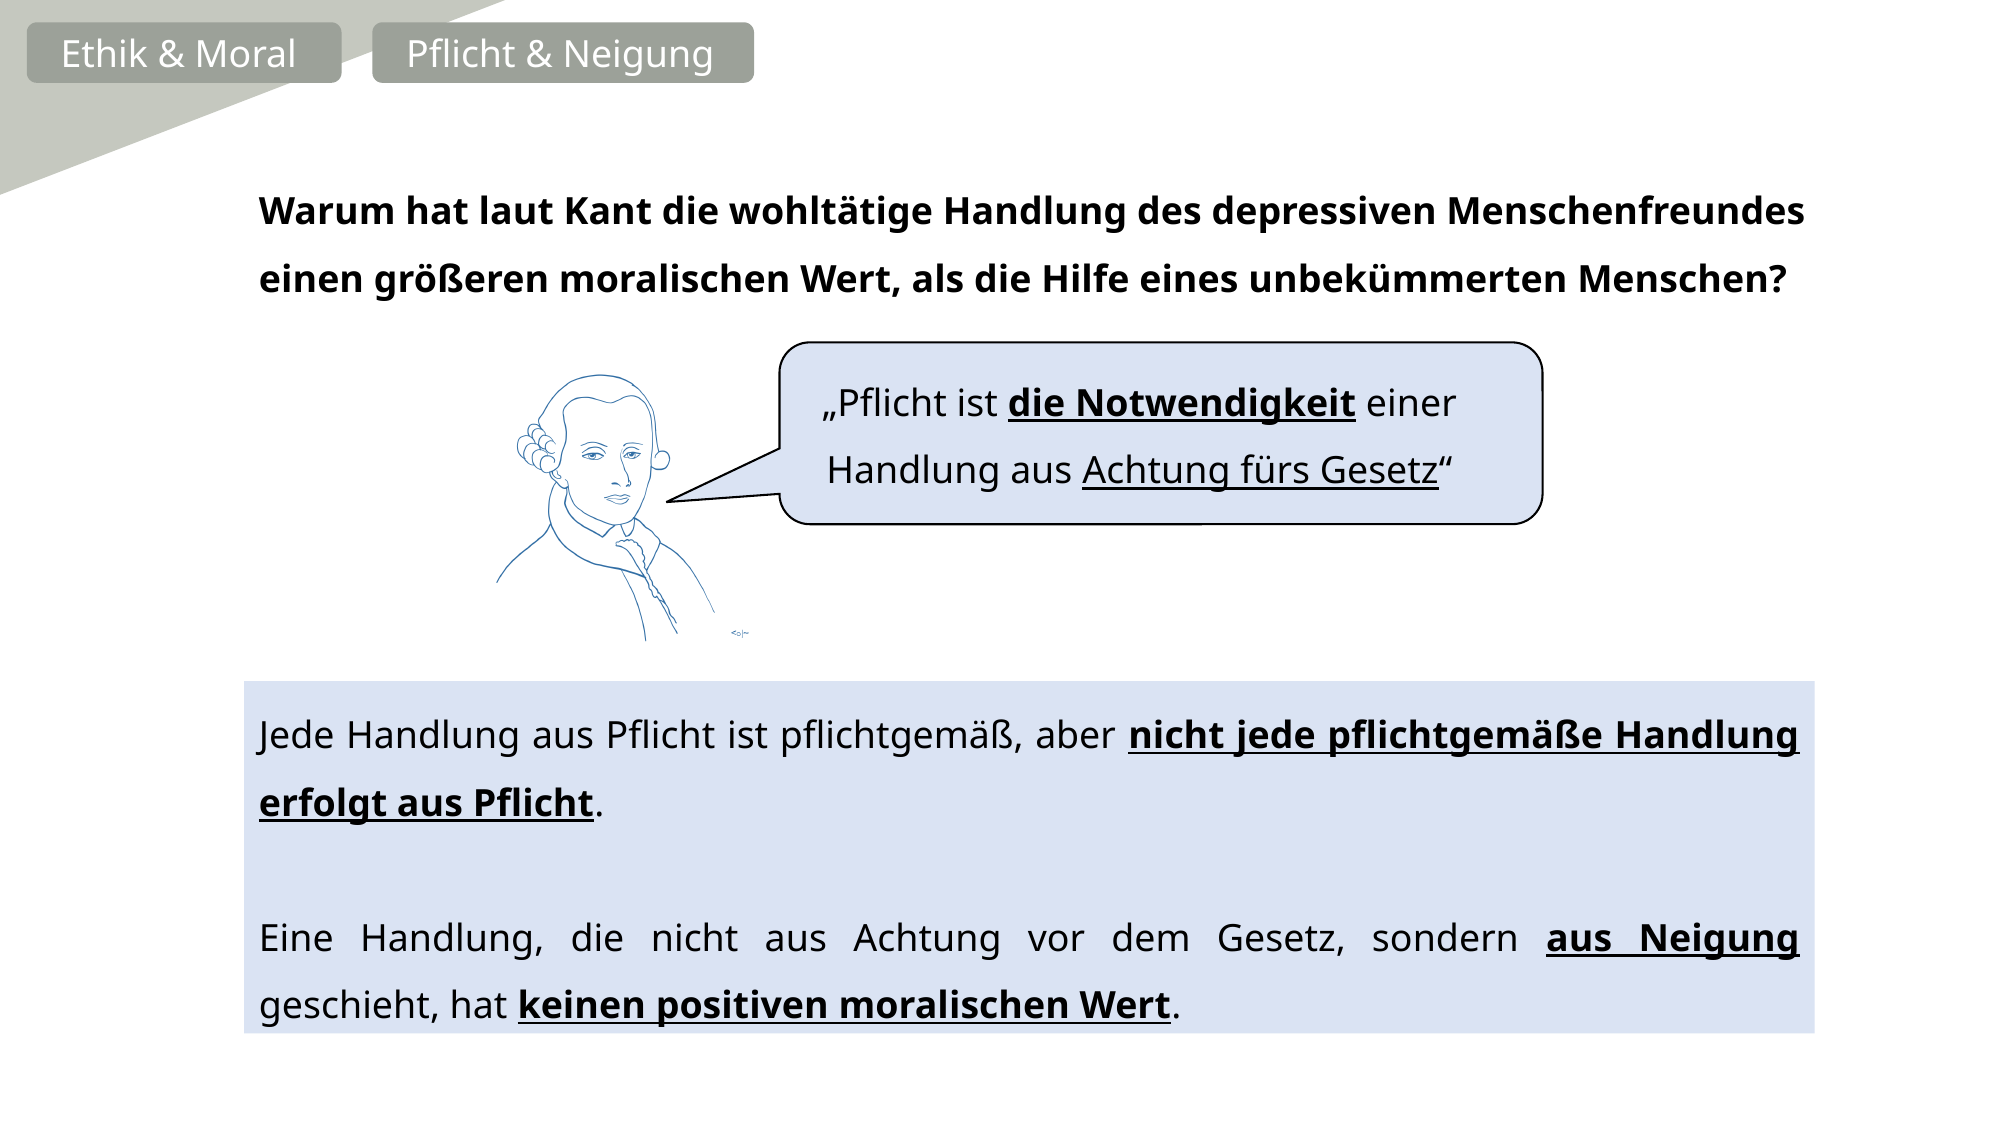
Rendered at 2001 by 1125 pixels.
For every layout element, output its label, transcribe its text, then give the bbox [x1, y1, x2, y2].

picture [468, 342, 780, 654]
text_box Ethik & Moral [45, 22, 330, 82]
text_box [371, 21, 750, 84]
text_box Pflicht & Neigung [391, 22, 1406, 82]
text_box Warum hat laut Kant die wohltätige Handlung des depressiven Menschenfreundes einen größeren moralischen Wert, als die Hilfe eines unbekümmerten Menschen? [244, 157, 1886, 307]
text_box Jede Handlung aus Pflicht ist pflichtgemäß, aber nicht jede pflichtgemäße Handlung erfolgt aus Pflicht. Eine Handlung, die nicht aus Achtung vor dem Gesetz, sondern aus Neigung geschieht, hat keinen positiven moralischen Wert. [244, 681, 1815, 1034]
text_box [0, 0, 506, 196]
text_box [25, 21, 343, 84]
text_box [780, 341, 1544, 526]
text_box „Pflicht ist die Notwendigkeit einer Handlung aus Achtung fürs Gesetz“ [799, 348, 1480, 499]
